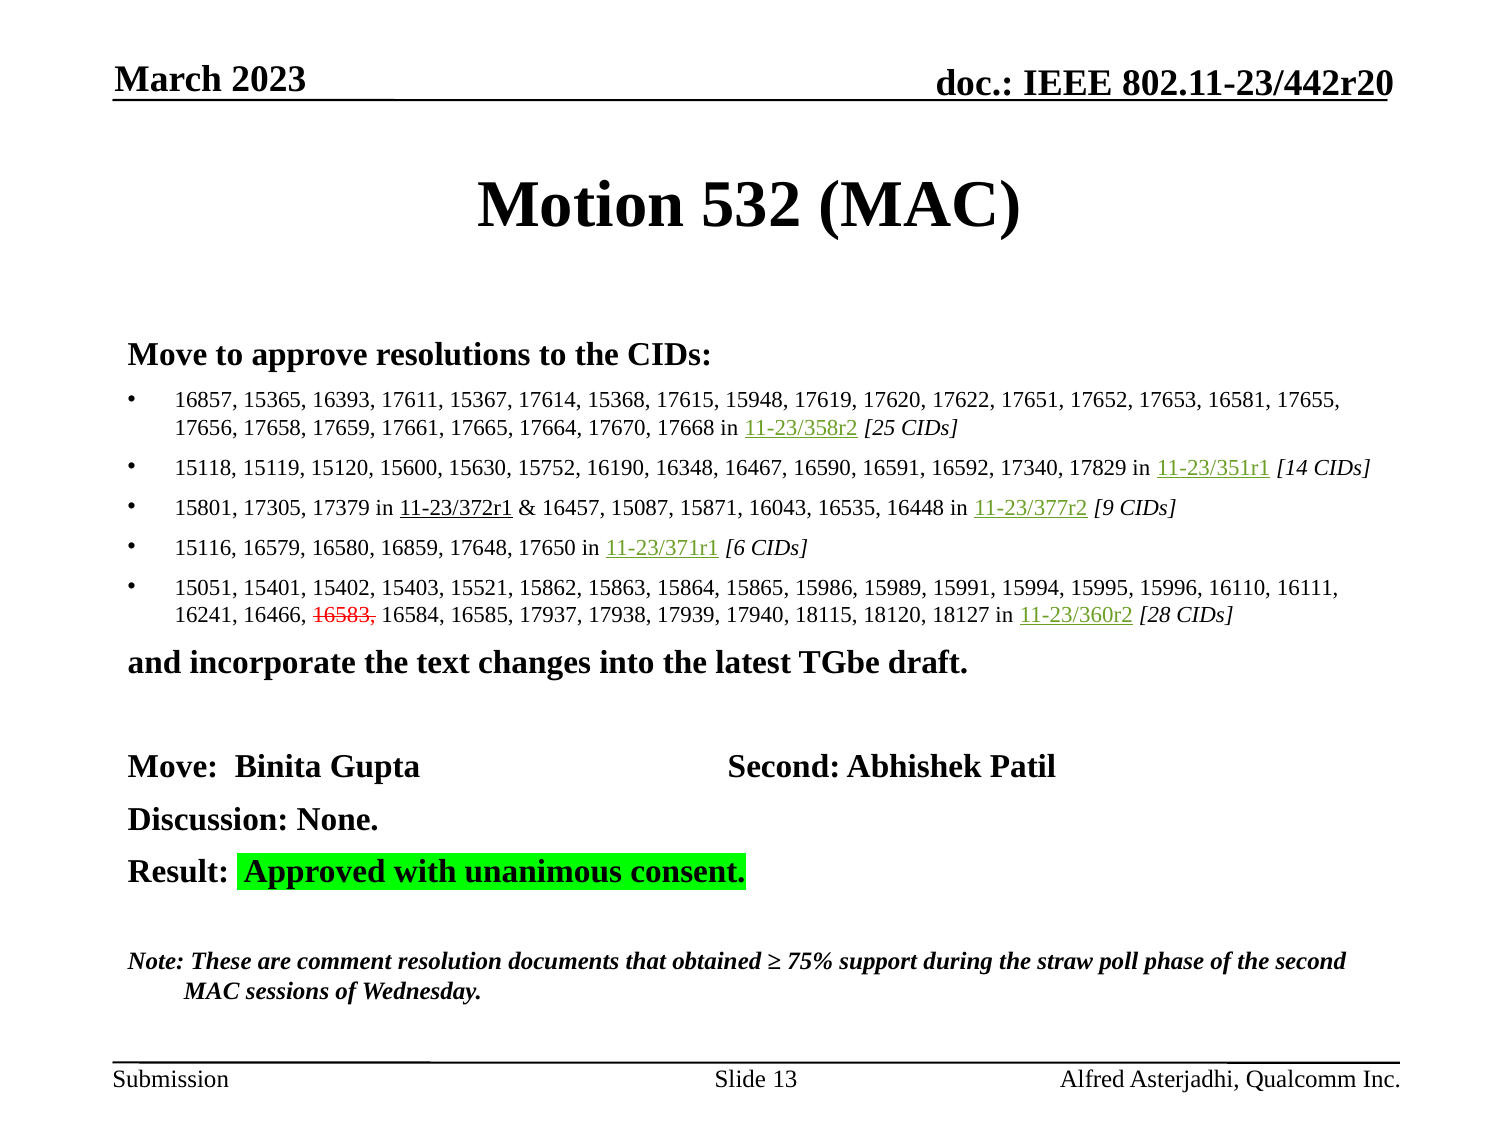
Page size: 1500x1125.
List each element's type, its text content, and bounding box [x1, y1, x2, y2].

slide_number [114, 54, 423, 100]
list Move to approve resolutions to the CIDs: 16857, 15365, 16393, 17611, 15367, 17614, 15368, 17615, 15948, 17619, 17620, 17622, 17651, 17652, 17653, 16581, 17655, 17656, 17658, 17659, 17661, 17665, 17664, 17670, 17668 in 11-23/358r2 [25 CIDs] 15118, 15119, 15120, 15600, 15630, 15752, 16190, 16348, 16467, 16590, 16591, 16592, 17340, 17829 in 11-23/351r1 [14 CIDs] 15801, 17305, 17379 in 11-23/372r1 & 16457, 15087, 15871, 16043, 16535, 16448 in 11-23/377r2 [9 CIDs] 15116, 16579, 16580, 16859, 17648, 17650 in 11-23/371r1 [6 CIDs] 15051, 15401, 15402, 15403, 15521, 15862, 15863, 15864, 15865, 15986, 15989, 15991, 15994, 15995, 15996, 16110, 16111, 16241, 16466, 16583, 16584, 16585, 17937, 17938, 17939, 17940, 18115, 18120, 18127 in 11-23/360r2 [28 CIDs] and incorporate the text changes into the latest TGbe draft. Move: Binita Gupta Second: Abhishek Patil Discussion: None. Result: Approved with unanimous consent. Note: These are comment resolution documents that obtained ≥ 75% support during the straw poll phase of the second MAC sessions of Wednesday. [112, 324, 1388, 1063]
slide_number Slide 13 [712, 1061, 800, 1123]
title Motion 532 (MAC) [112, 112, 1388, 288]
footer Alfred Asterjadhi, Qualcomm Inc. [878, 1061, 1402, 1093]
